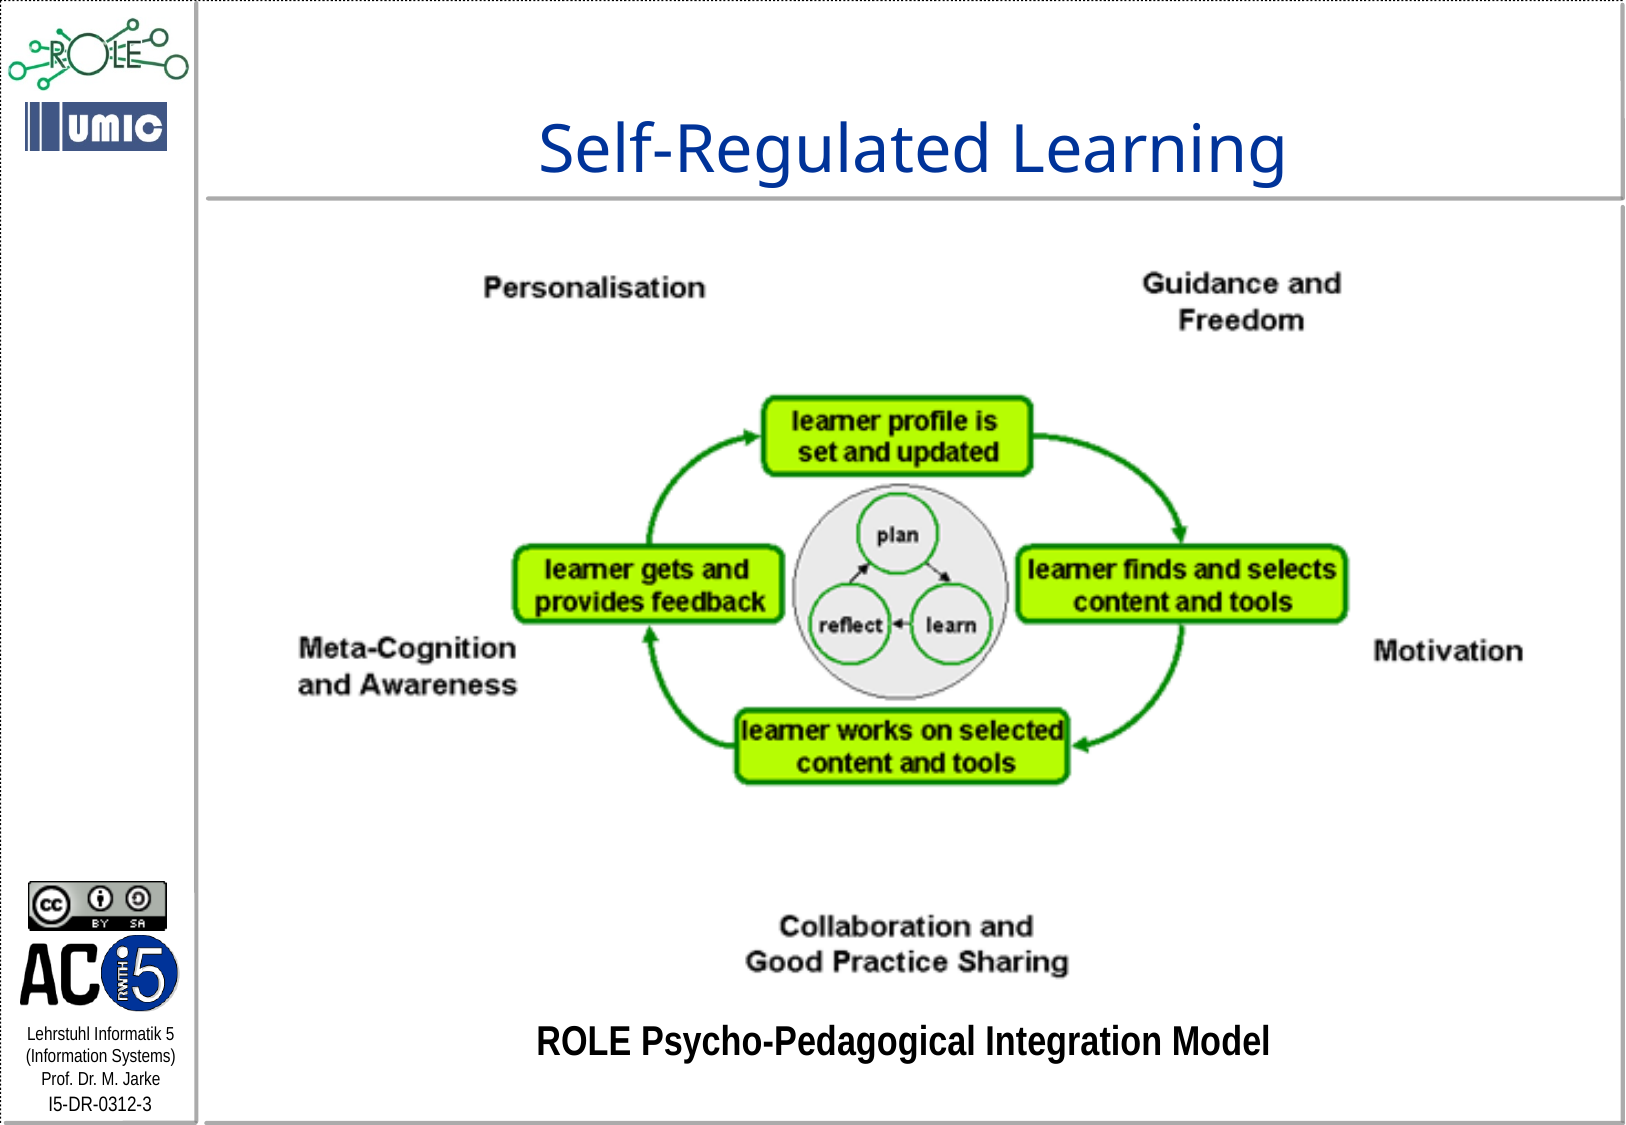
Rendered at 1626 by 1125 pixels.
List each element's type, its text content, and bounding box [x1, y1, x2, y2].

picture [6, 17, 190, 91]
picture [25, 102, 167, 151]
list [266, 220, 1554, 1014]
picture [28, 881, 167, 931]
title Self-Regulated Learning [217, 12, 1610, 194]
text_box ROLE Psycho-Pedagogical Integration Model [230, 1006, 1578, 1072]
picture [17, 932, 181, 1014]
